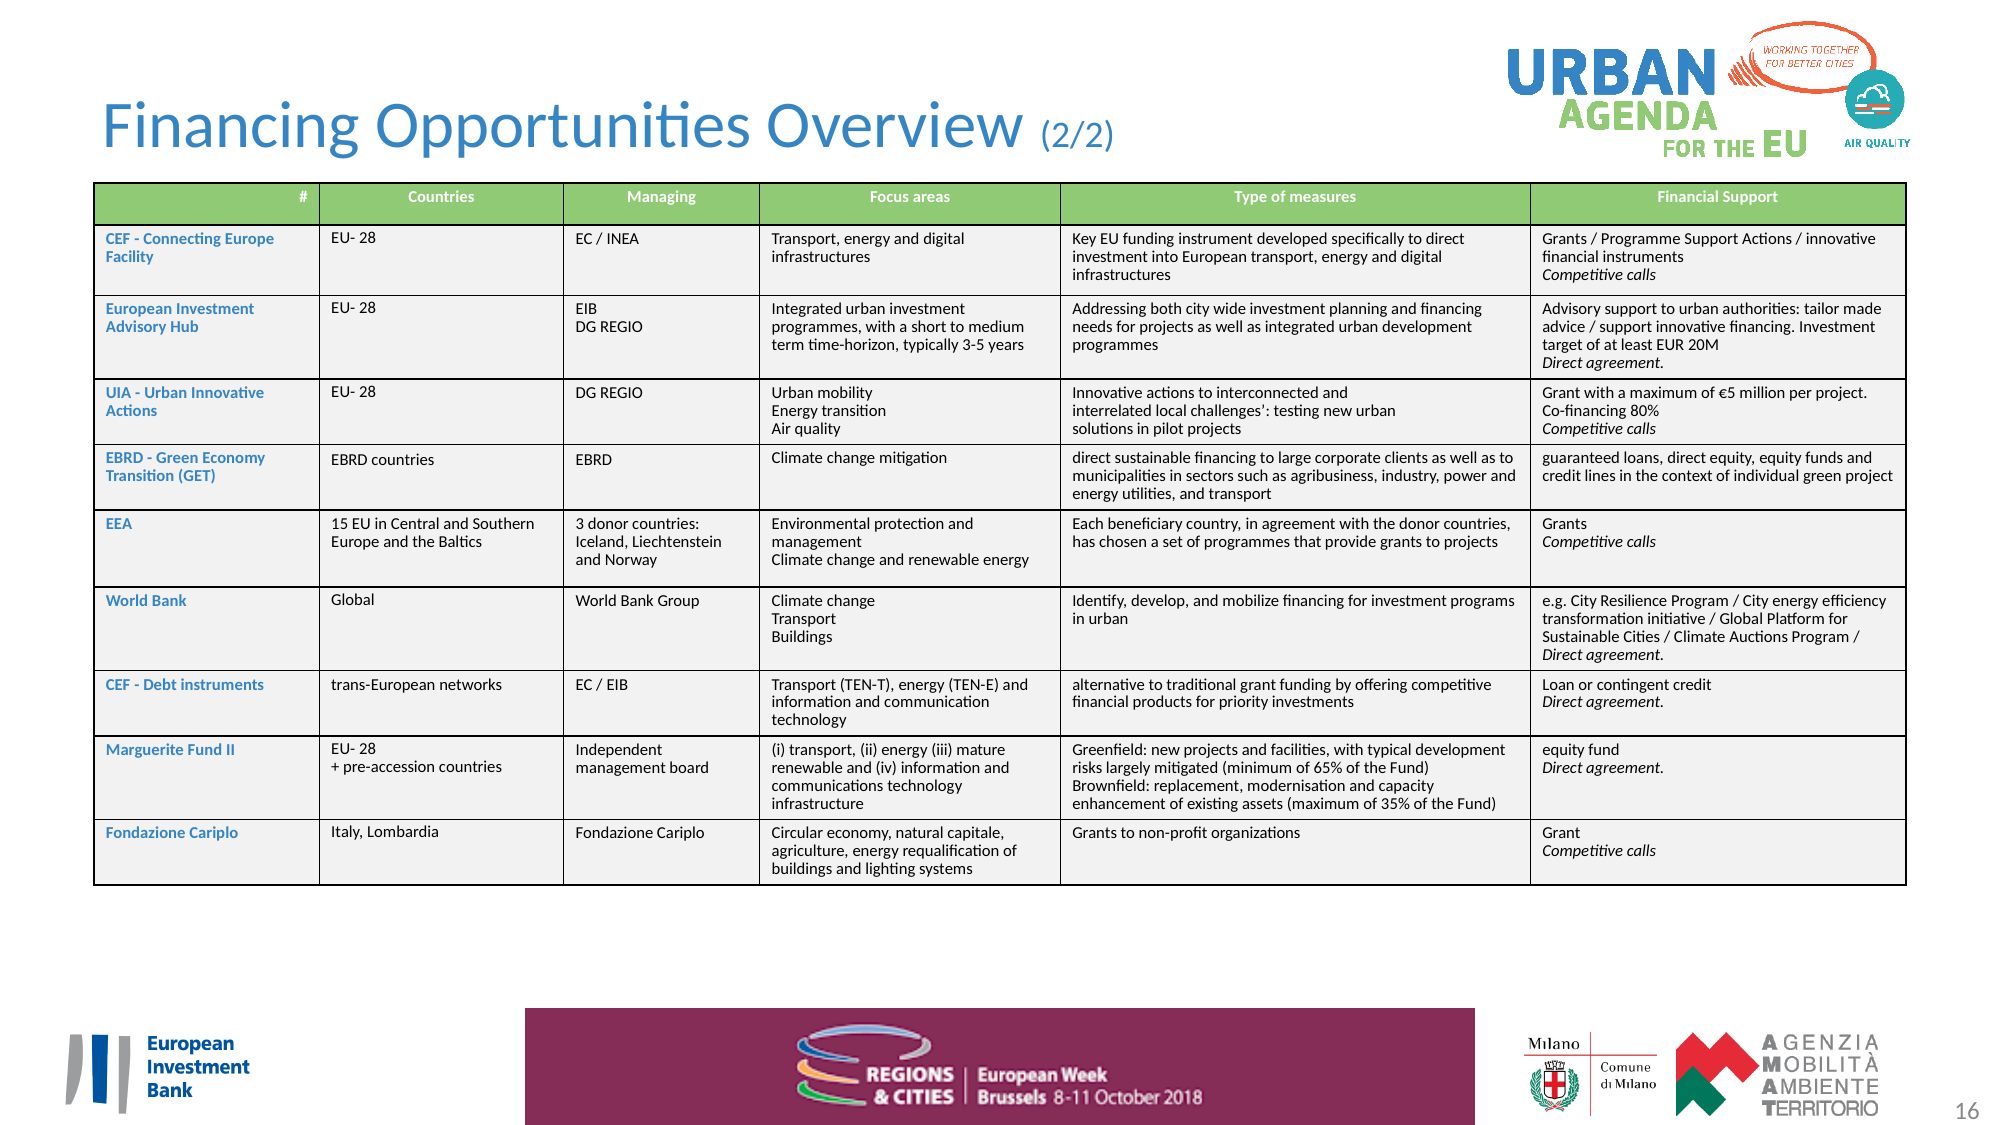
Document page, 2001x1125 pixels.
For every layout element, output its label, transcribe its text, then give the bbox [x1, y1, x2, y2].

table_cell Global [320, 588, 563, 670]
table_cell (i) transport, (ii) energy (iii) mature renewable and (iv) information and communications technology infrastructure [760, 737, 1060, 819]
table_cell Grants / Programme Support Actions / innovative financial instruments Competitive calls [1531, 226, 1905, 295]
table_cell direct sustainable financing to large corporate clients as well as to municipalities in sectors such as agribusiness, industry, power and energy utilities, and transport [1061, 445, 1530, 509]
table_cell equity fund Direct agreement. [1531, 737, 1905, 819]
table_cell EBRD - Green Economy Transition (GET) [95, 445, 319, 509]
table_cell Grants to non-profit organizations [1061, 820, 1530, 884]
table_cell Italy, Lombardia [320, 820, 563, 884]
table_cell Grant Competitive calls [1531, 820, 1905, 884]
table_cell Environmental protection and management Climate change and renewable energy [760, 511, 1060, 586]
table_header Countries [320, 184, 563, 224]
table_cell Fondazione Cariplo [564, 820, 759, 884]
table_cell UIA - Urban Innovative Actions [95, 380, 319, 444]
picture [1676, 1032, 1878, 1116]
table_cell Identify, develop, and mobilize financing for investment programs in urban [1061, 588, 1530, 670]
table_cell Each beneficiary country, in agreement with the donor countries, has chosen a set of programmes that provide grants to projects [1061, 511, 1530, 586]
picture [1524, 1032, 1657, 1116]
table_cell 15 EU in Central and Southern Europe and the Baltics [320, 511, 563, 586]
table_cell Climate change mitigation [760, 445, 1060, 509]
table_cell EC / EIB [564, 671, 759, 735]
text_box 16 [1529, 1095, 1980, 1125]
table_cell World Bank [95, 588, 319, 670]
table_cell DG REGIO [564, 380, 759, 444]
picture [525, 1008, 1475, 1125]
table_cell CEF - Connecting Europe Facility [95, 226, 319, 295]
table_cell EU- 28 + pre-accession countries [320, 737, 563, 819]
table_cell Key EU funding instrument developed specifically to direct investment into European transport, energy and digital infrastructures [1061, 226, 1530, 295]
table_cell EIB DG REGIO [564, 296, 759, 378]
table_cell CEF - Debt instruments [95, 671, 319, 735]
table_cell EU- 28 [320, 380, 563, 444]
table_header Type of measures [1061, 184, 1530, 224]
table_cell EU- 28 [320, 296, 563, 378]
picture [1457, 0, 2000, 172]
table_cell Fondazione Cariplo [95, 820, 319, 884]
table_cell Greenfield: new projects and facilities, with typical development risks largely mitigated (minimum of 65% of the Fund) Brownfield: replacement, modernisation and capacity enhancement of existing assets (maximum of 35% of the Fund) [1061, 737, 1530, 819]
table_cell Addressing both city wide investment planning and financing needs for projects as well as integrated urban development programmes [1061, 296, 1530, 378]
table_cell e.g. City Resilience Program / City energy efficiency transformation initiative / Global Platform for Sustainable Cities / Climate Auctions Program / Direct agreement. [1531, 588, 1905, 670]
table_cell Loan or contingent credit Direct agreement. [1531, 671, 1905, 735]
table_cell Grant with a maximum of €5 million per project. Co-financing 80% Competitive calls [1531, 380, 1905, 444]
table_cell trans-European networks [320, 671, 563, 735]
table_cell Urban mobility Energy transition Air quality [760, 380, 1060, 444]
table_cell EU- 28 [320, 226, 563, 295]
table_cell Innovative actions to interconnected and interrelated local challenges’: testing new urban solutions in pilot projects [1061, 380, 1530, 444]
table_cell Marguerite Fund II [95, 737, 319, 819]
picture [63, 1032, 253, 1116]
table_cell Transport, energy and digital infrastructures [760, 226, 1060, 295]
table_cell 3 donor countries: Iceland, Liechtenstein and Norway [564, 511, 759, 586]
table_cell EEA [95, 511, 319, 586]
table_header Managing [564, 184, 759, 224]
table_header # [95, 184, 319, 224]
table_cell alternative to traditional grant funding by offering competitive financial products for priority investments [1061, 671, 1530, 735]
table_cell European Investment Advisory Hub [95, 296, 319, 378]
table_cell Climate change Transport Buildings [760, 588, 1060, 670]
table_cell Independent management board [564, 737, 759, 819]
table_cell Transport (TEN-T), energy (TEN-E) and information and communication technology [760, 671, 1060, 735]
text_box Financing Opportunities Overview (2/2) [87, 75, 1855, 225]
table_cell Circular economy, natural capitale, agriculture, energy requalification of buildings and lighting systems [760, 820, 1060, 884]
table_cell Advisory support to urban authorities: tailor made advice / support innovative financing. Investment target of at least EUR 20M Direct agreement. [1531, 296, 1905, 378]
table_cell World Bank Group [564, 588, 759, 670]
table_cell guaranteed loans, direct equity, equity funds and credit lines in the context of individual green project [1531, 445, 1905, 509]
table_cell Integrated urban investment programmes, with a short to medium term time-horizon, typically 3-5 years [760, 296, 1060, 378]
table_cell EBRD [564, 445, 759, 509]
table_cell EBRD countries [320, 445, 563, 509]
table_cell Grants Competitive calls [1531, 511, 1905, 586]
table_header Focus areas [760, 184, 1060, 224]
table_cell EC / INEA [564, 226, 759, 295]
table_header Financial Support [1531, 184, 1905, 224]
